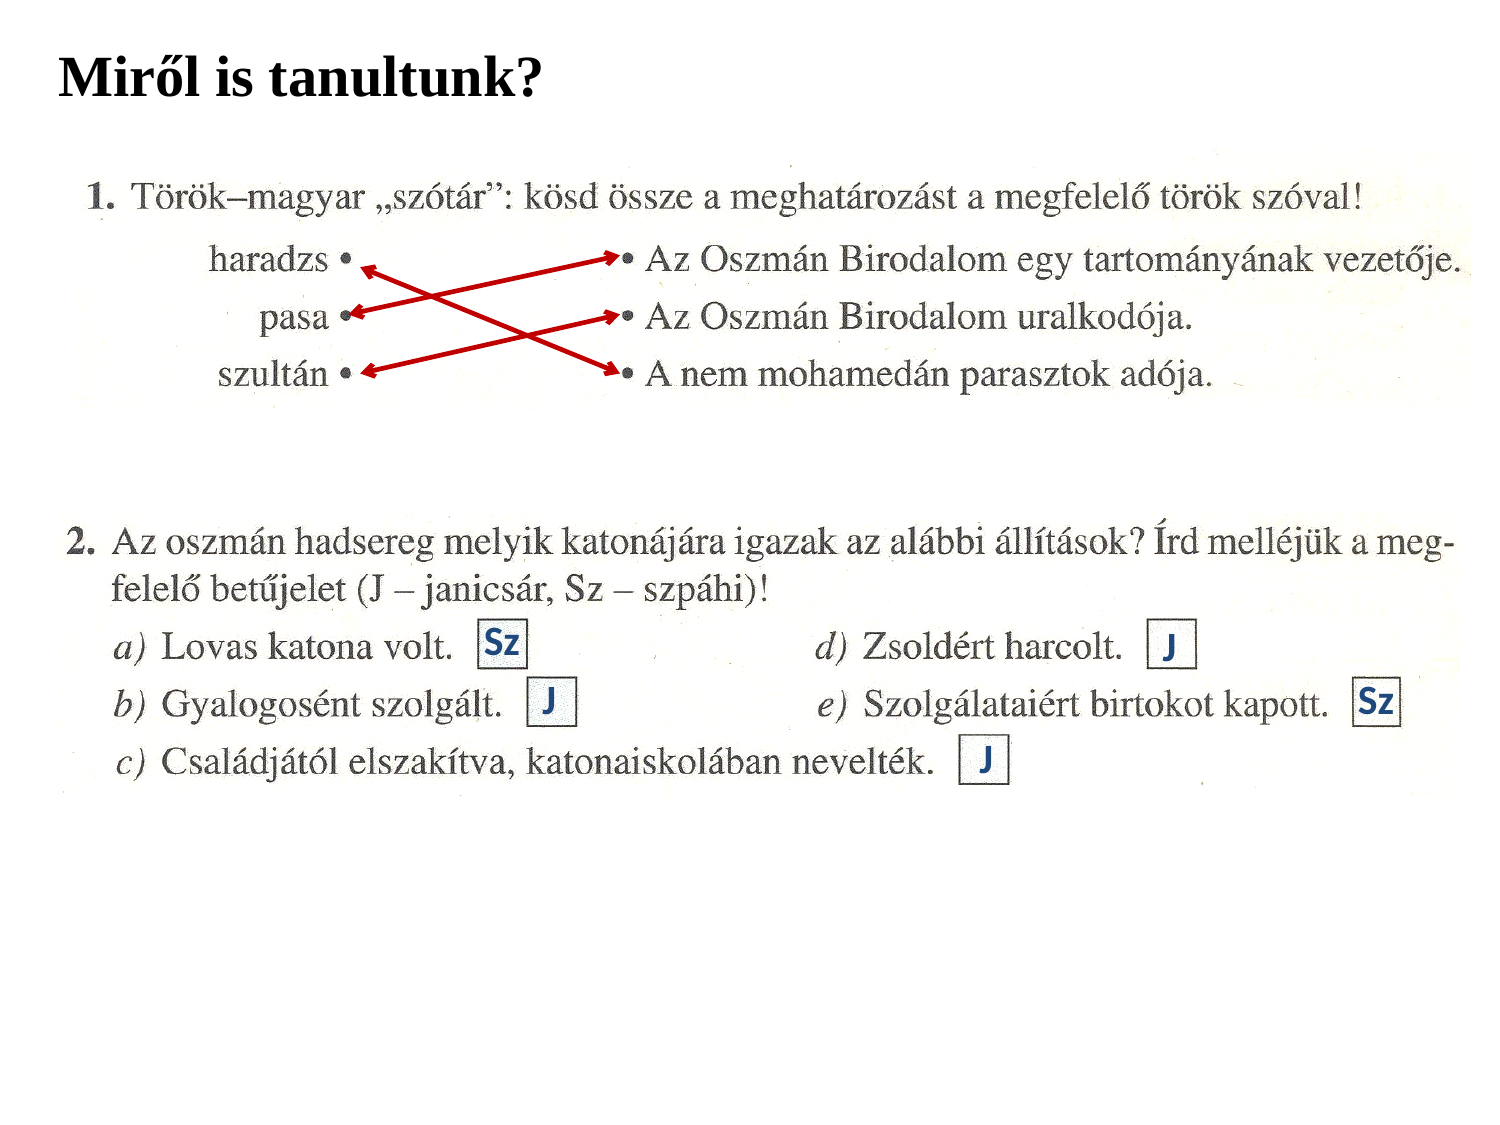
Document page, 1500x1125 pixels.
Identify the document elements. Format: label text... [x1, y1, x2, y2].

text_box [348, 255, 621, 315]
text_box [359, 314, 621, 374]
text_box Miről is tanultunk? [43, 30, 561, 116]
picture [76, 148, 1471, 410]
picture [58, 511, 1459, 798]
